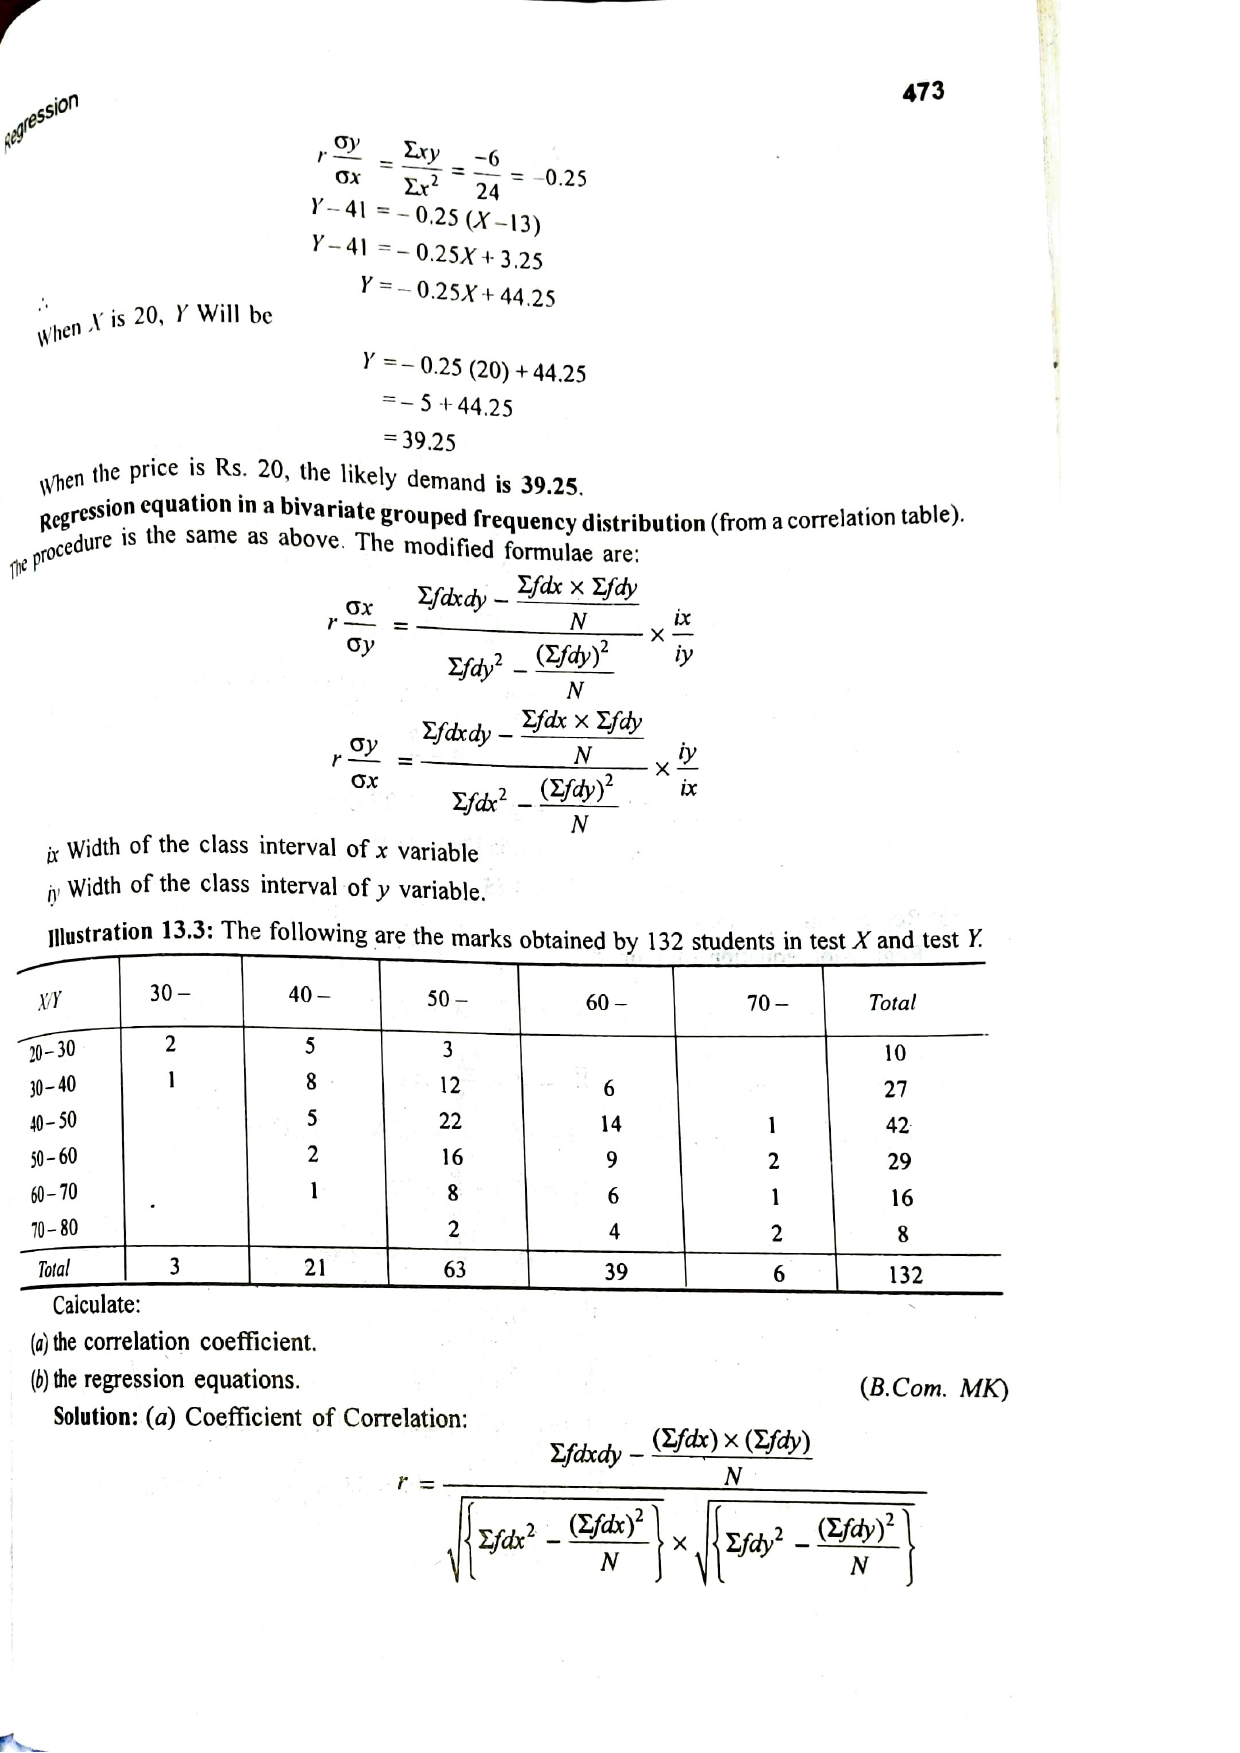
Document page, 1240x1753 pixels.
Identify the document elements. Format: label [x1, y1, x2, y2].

text_box [0, 0, 1061, 1753]
